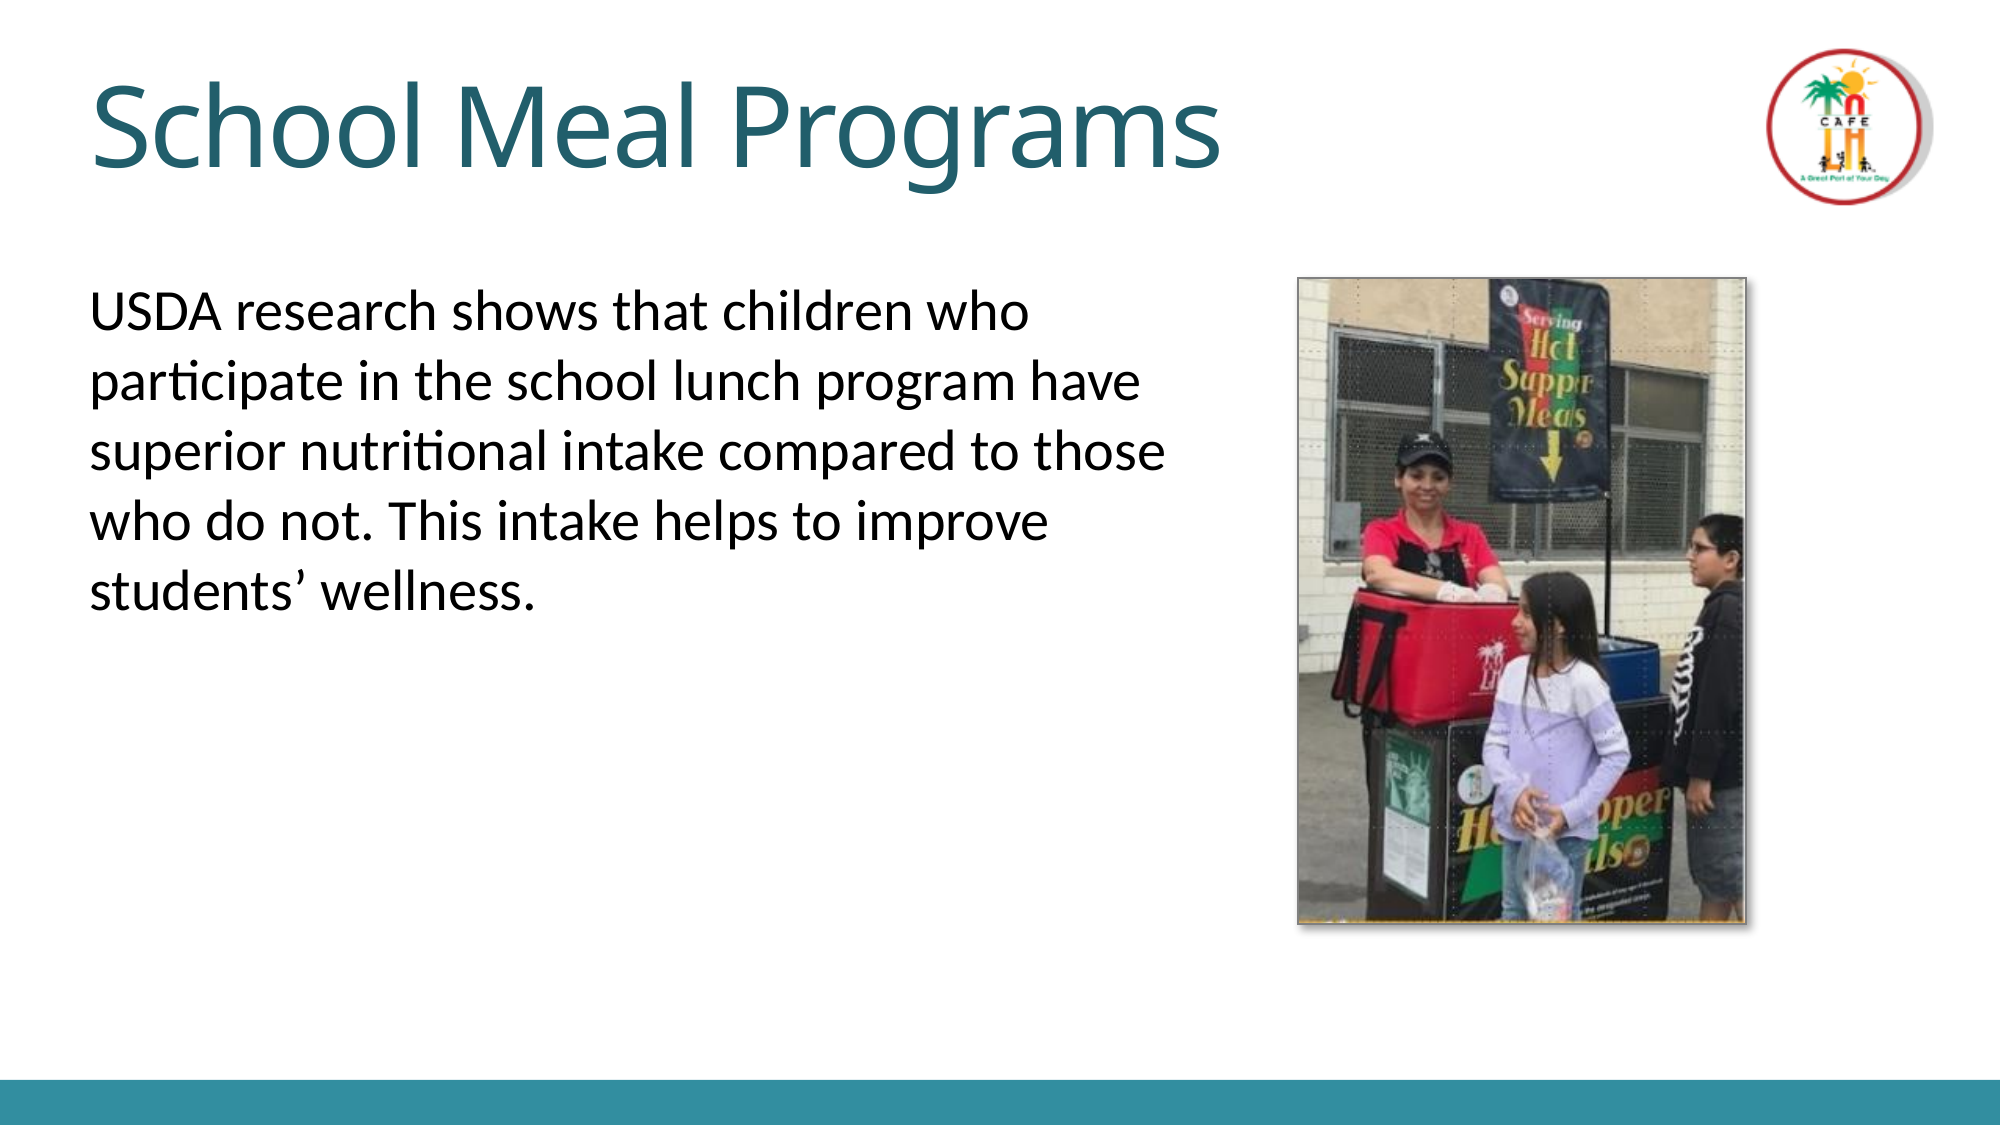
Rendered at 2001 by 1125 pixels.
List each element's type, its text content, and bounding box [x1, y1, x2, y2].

text_box USDA research shows that children who participate in the school lunch program have superior nutritional intake compared to those who do not. This intake helps to improve students’ wellness. [74, 264, 1200, 675]
title School Meal Programs [0, 39, 2000, 228]
picture [0, 0, 2001, 1125]
